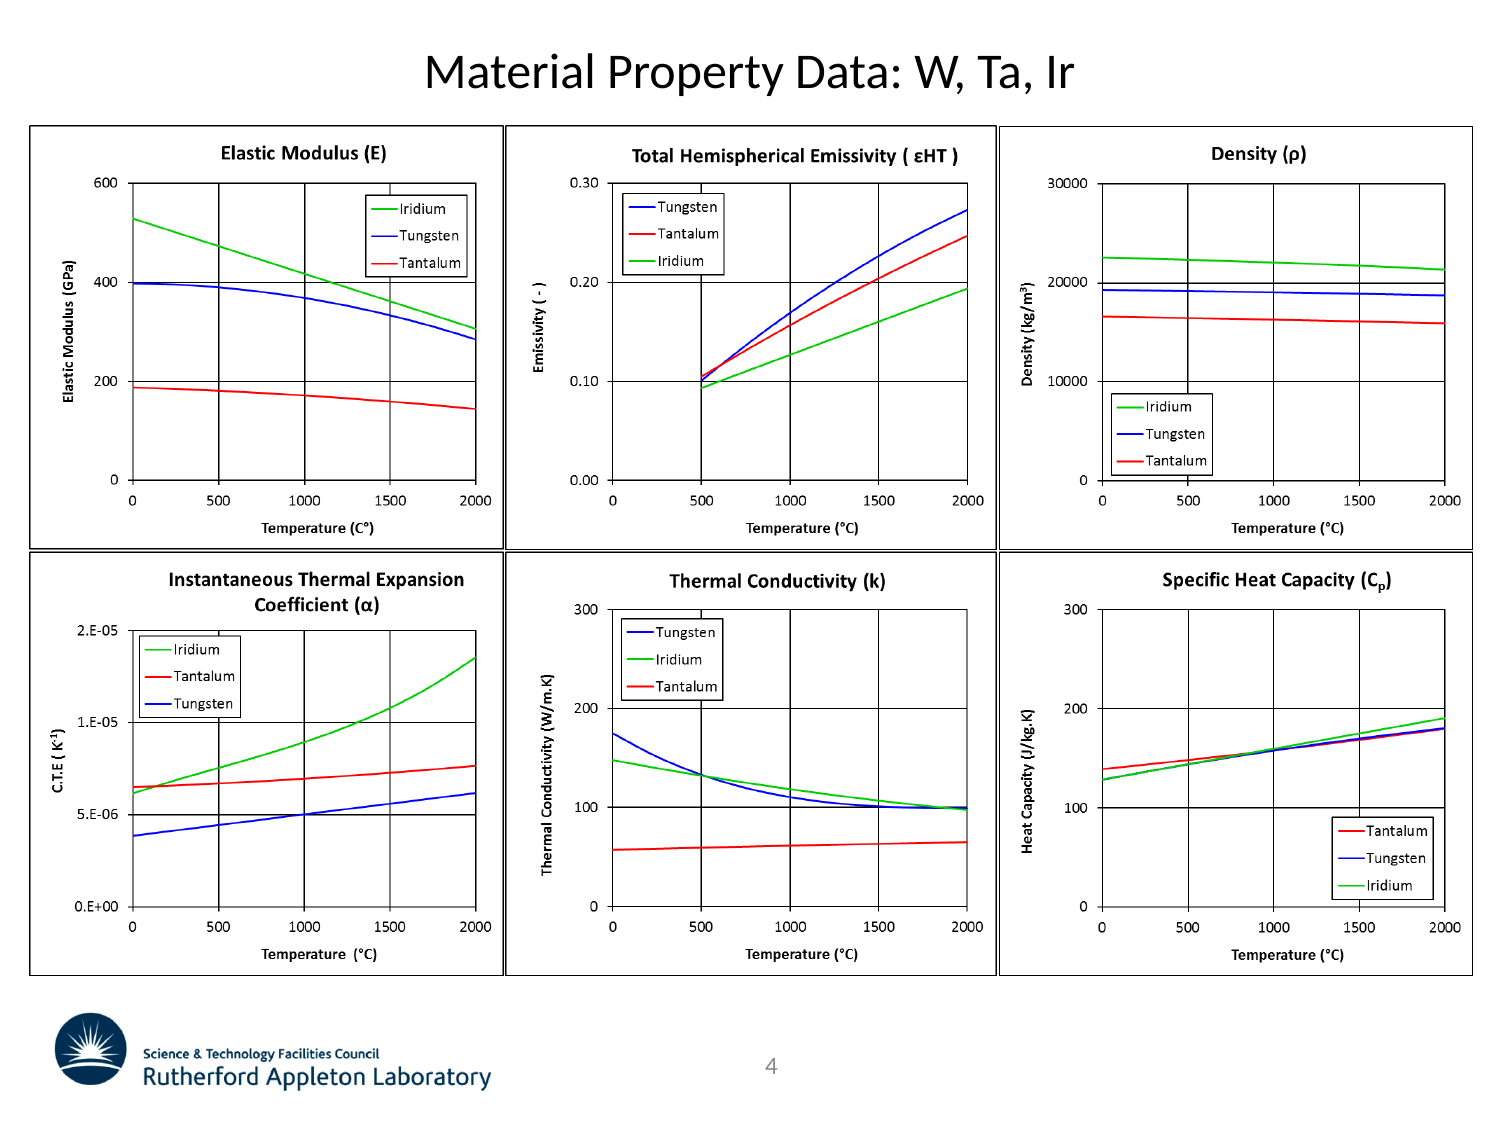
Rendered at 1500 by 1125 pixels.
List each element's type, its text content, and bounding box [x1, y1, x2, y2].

picture [29, 125, 1473, 977]
title Material Property Data: W, Ta, Ir [0, 0, 1500, 138]
picture [53, 1011, 491, 1091]
